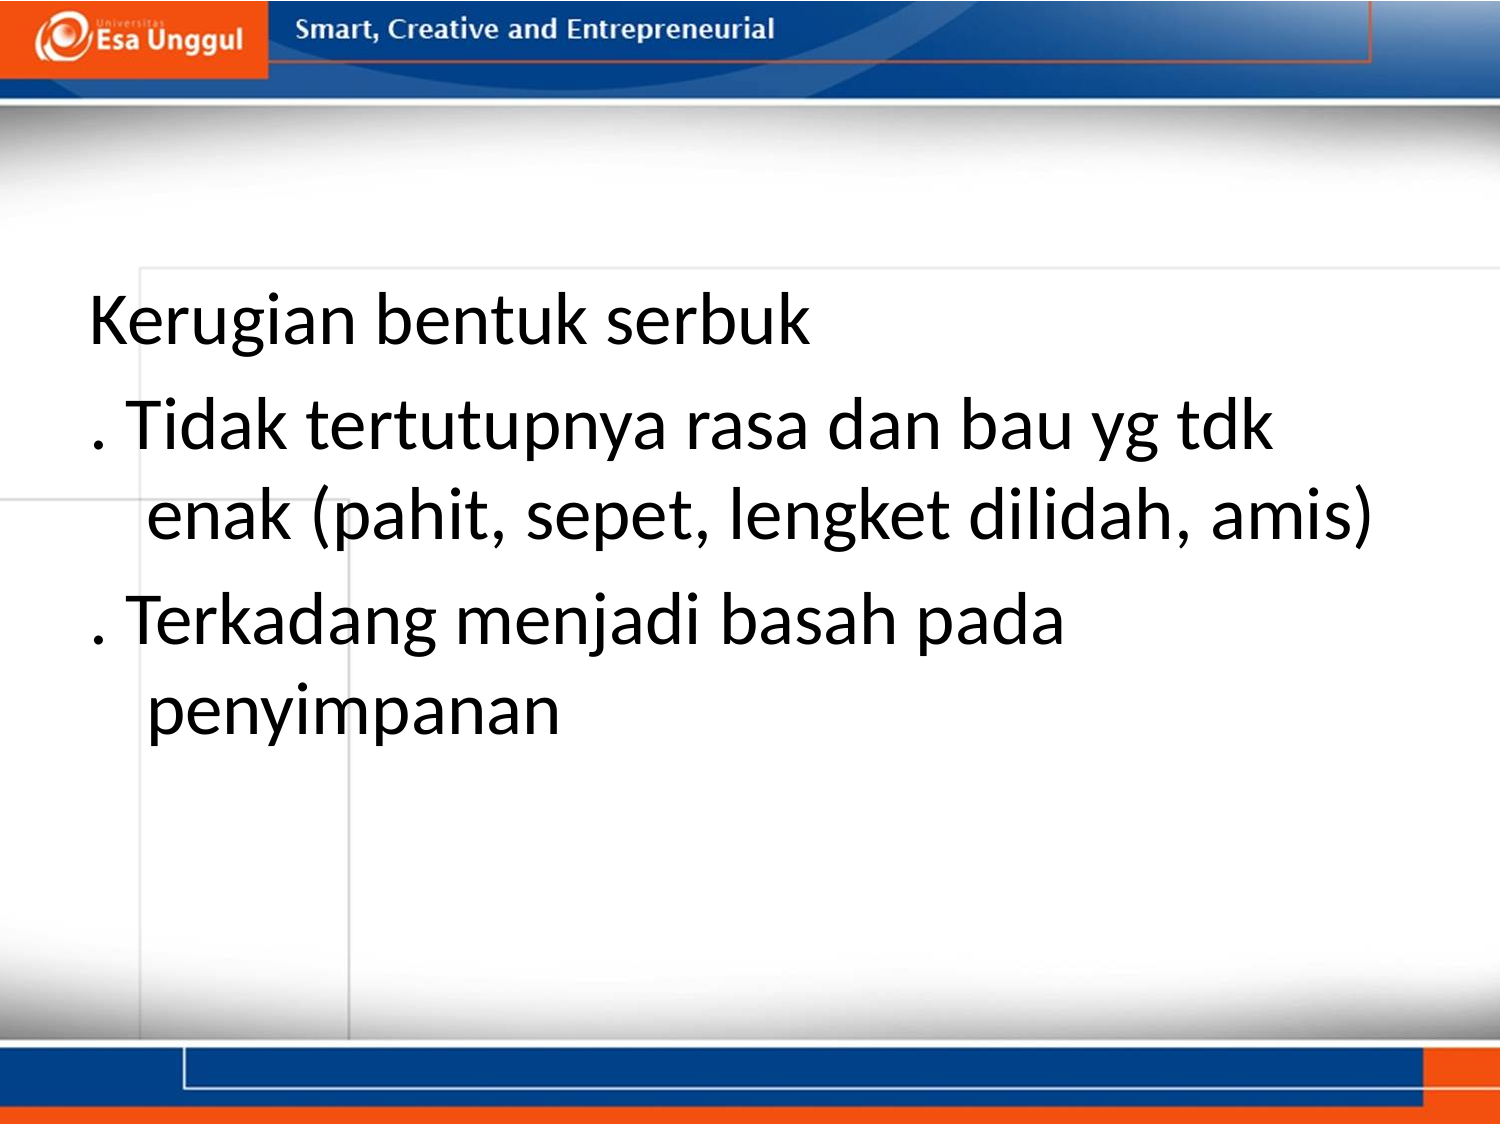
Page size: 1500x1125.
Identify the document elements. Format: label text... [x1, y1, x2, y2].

list Kerugian bentuk serbuk . Tidak tertutupnya rasa dan bau yg tdk enak (pahit, sepet, lengket dilidah, amis) . Terkadang menjadi basah pada penyimpanan [75, 262, 1425, 1005]
picture [0, 1, 1500, 1124]
